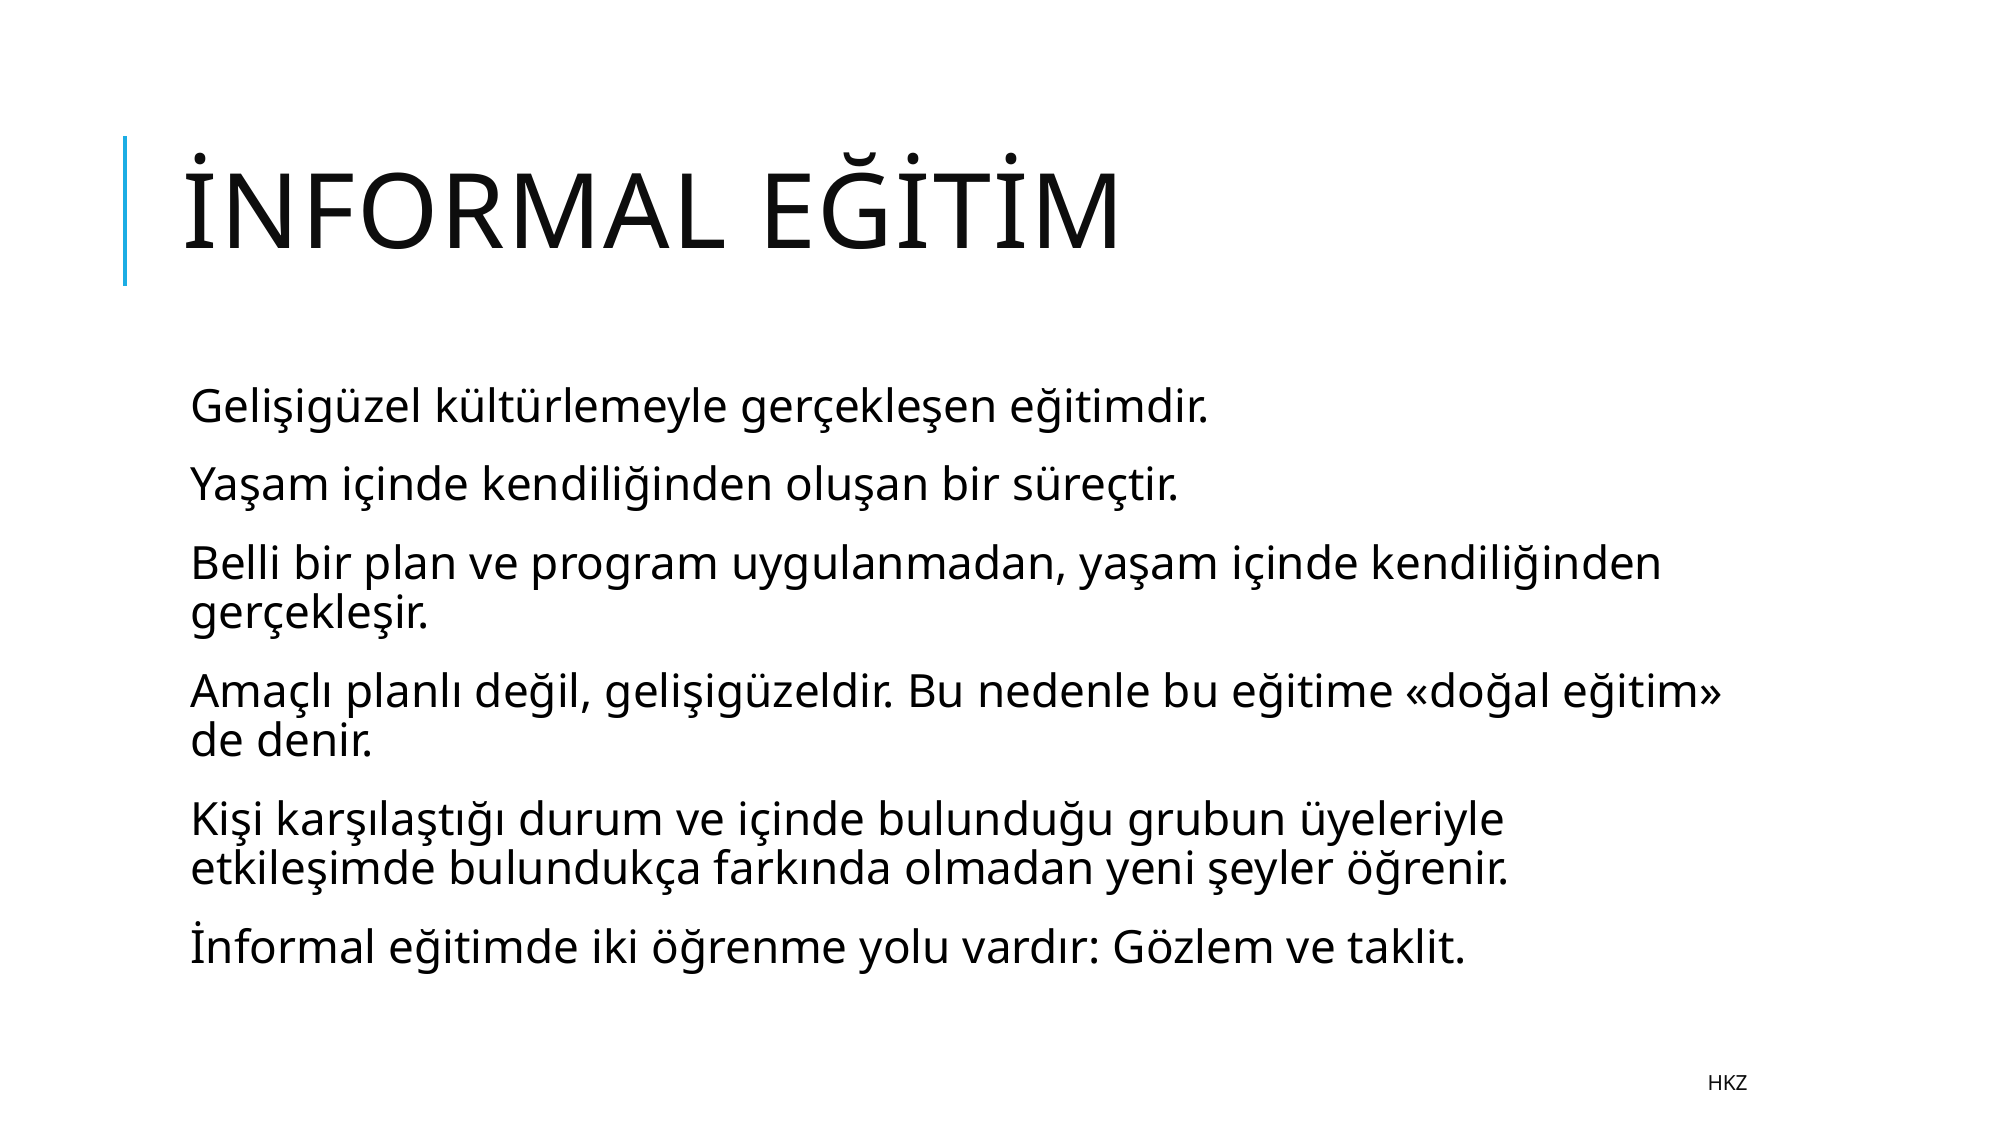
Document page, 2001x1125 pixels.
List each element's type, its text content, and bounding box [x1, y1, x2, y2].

footer HKZ [794, 1061, 1763, 1107]
title İnformal eğitim [168, 96, 1763, 342]
list Gelişigüzel kültürlemeyle gerçekleşen eğitimdir. Yaşam içinde kendiliğinden oluşan bir süreçtir. Belli bir plan ve program uygulanmadan, yaşam içinde kendiliğinden gerçekleşir. Amaçlı planlı değil, gelişigüzeldir. Bu nedenle bu eğitime «doğal eğitim» de denir. Kişi karşılaştığı durum ve içinde bulunduğu grubun üyeleriyle etkileşimde bulundukça farkında olmadan yeni şeyler öğrenir. İnformal eğitimde iki öğrenme yolu vardır: Gözlem ve taklit. [168, 375, 1763, 1035]
